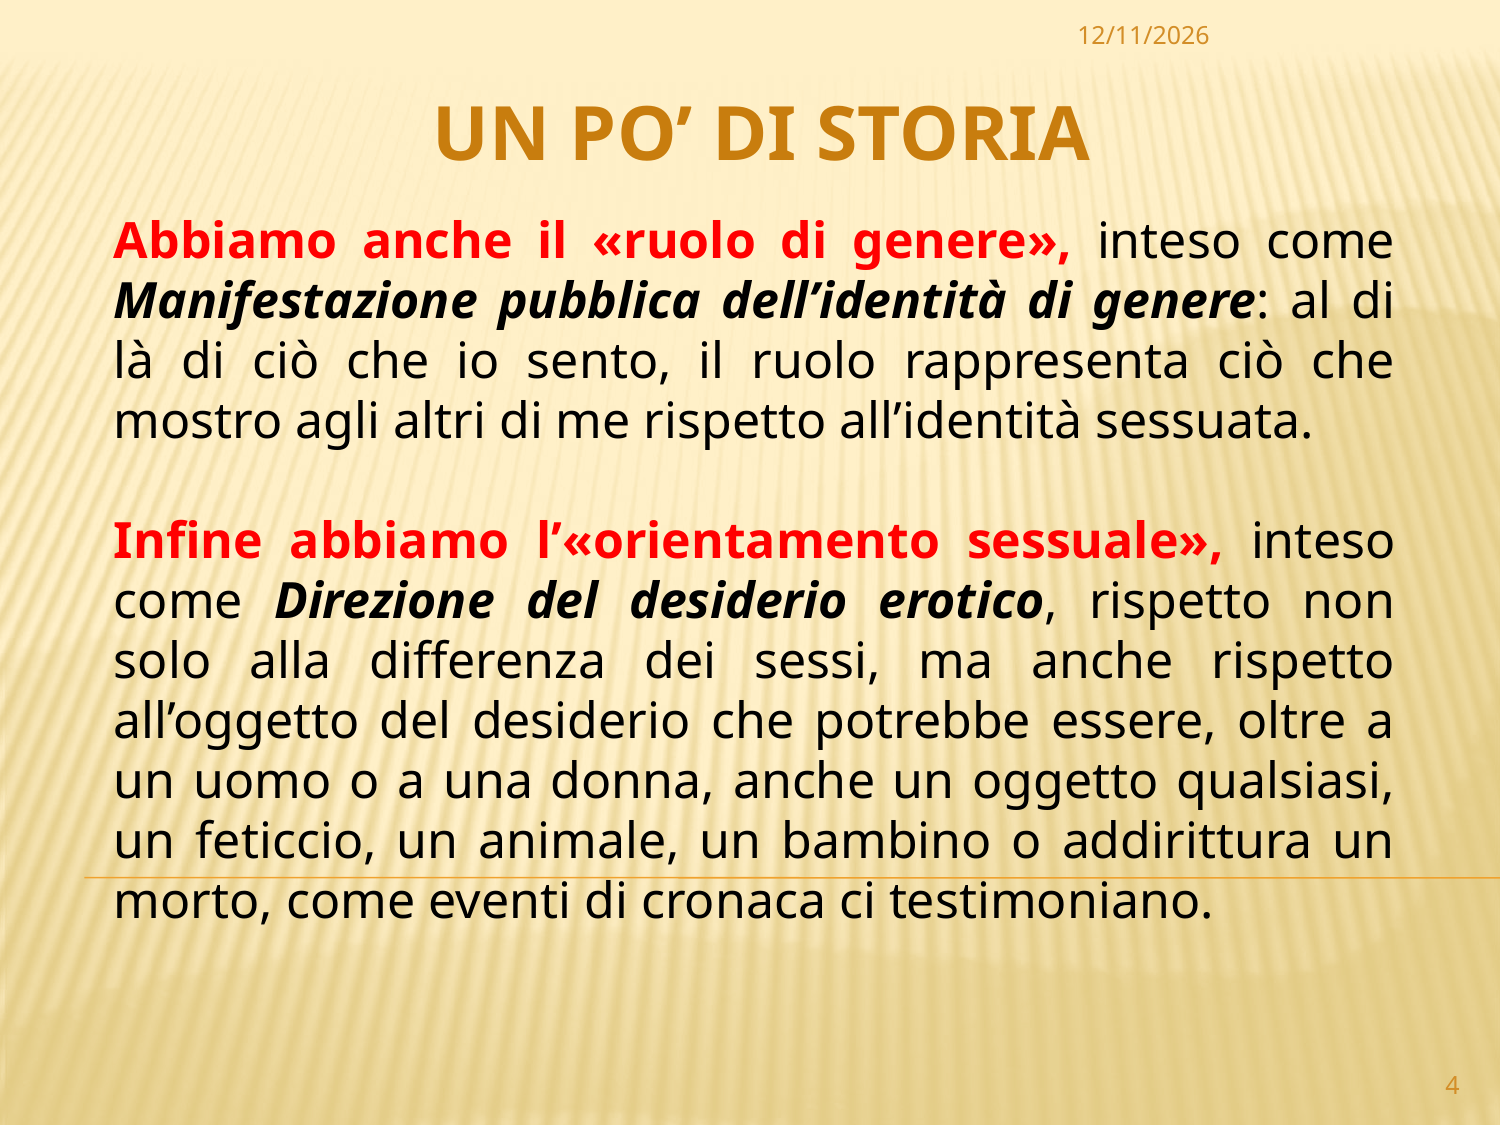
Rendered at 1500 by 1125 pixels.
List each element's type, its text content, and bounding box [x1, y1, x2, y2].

text_box Abbiamo anche il «ruolo di genere», inteso come Manifestazione pubblica dell’identità di genere: al di là di ciò che io sento, il ruolo rappresenta ciò che mostro agli altri di me rispetto all’identità sessuata. Infine abbiamo l’«orientamento sessuale», inteso come Direzione del desiderio erotico, rispetto non solo alla differenza dei sessi, ma anche rispetto all’oggetto del desiderio che potrebbe essere, oltre a un uomo o a una donna, anche un oggetto qualsiasi, un feticcio, un animale, un bambino o addirittura un morto, come eventi di cronaca ci testimoniano. [99, 201, 1411, 936]
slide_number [1062, 12, 1475, 60]
slide_number 4 [1350, 1061, 1475, 1103]
text_box UN PO’ DI STORIA [218, 78, 1306, 183]
